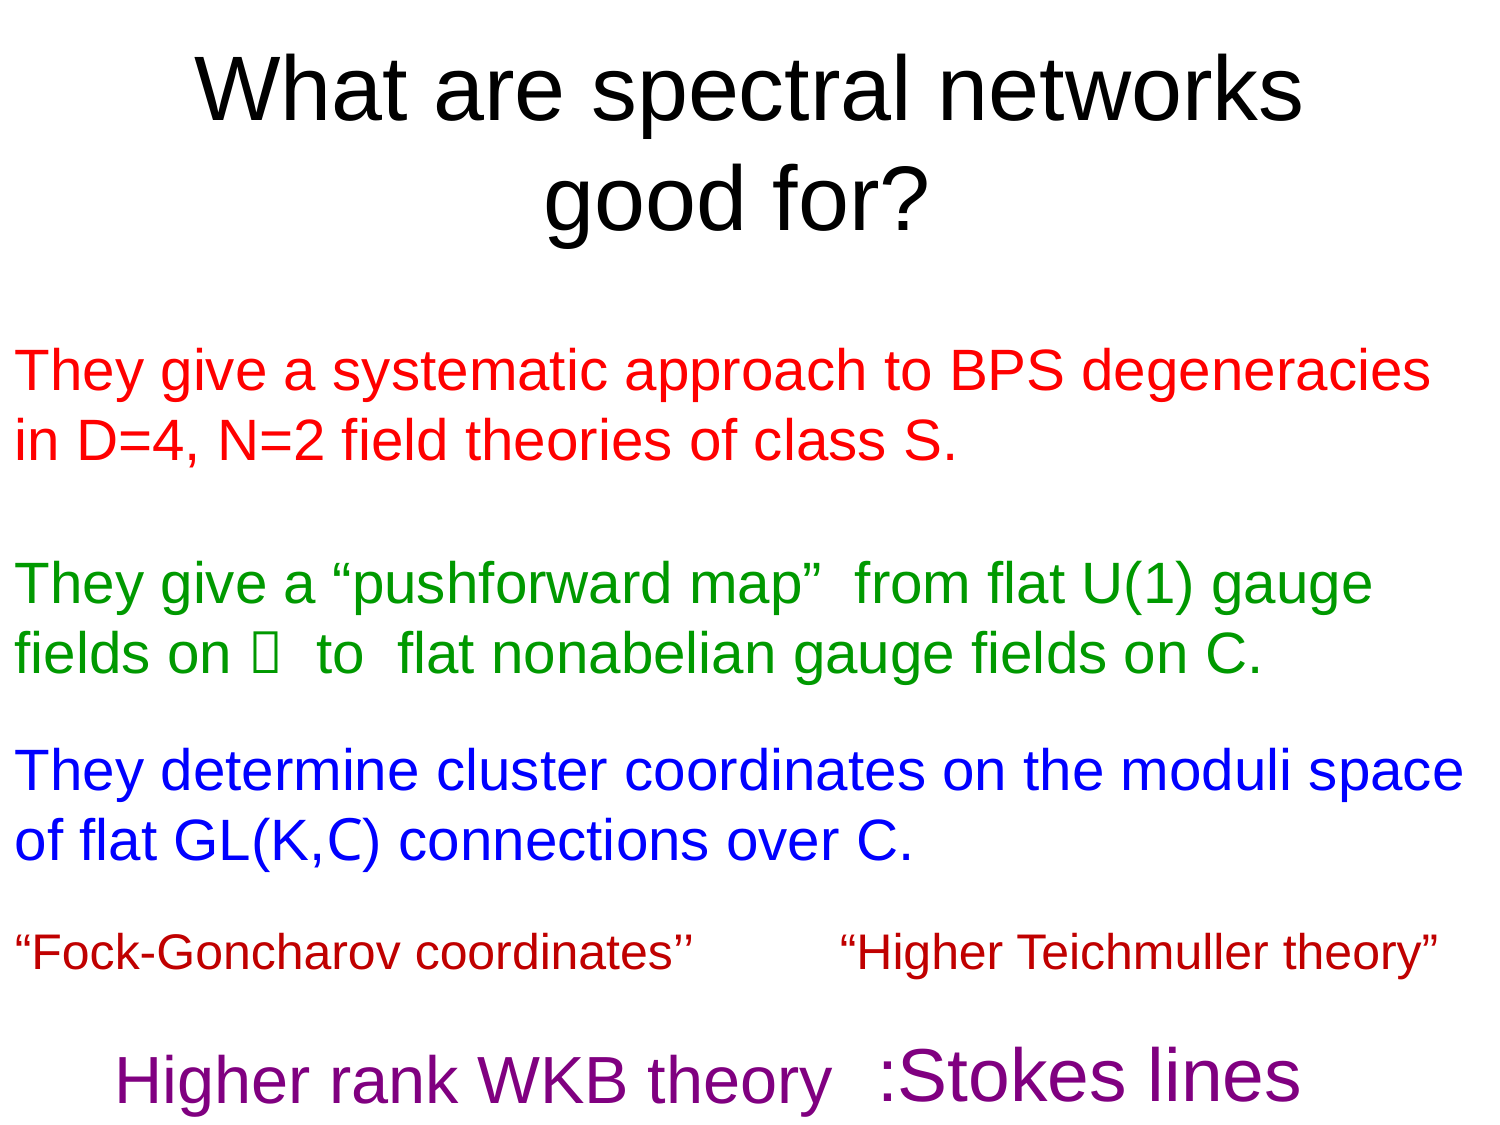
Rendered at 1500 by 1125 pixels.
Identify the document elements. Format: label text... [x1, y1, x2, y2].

text_box “Fock-Goncharov coordinates’’ [0, 912, 738, 988]
text_box They determine cluster coordinates on the moduli space of flat GL(K,C) connections over C. [0, 724, 1500, 880]
text_box “Higher Teichmuller theory” [824, 912, 1500, 988]
title What are spectral networks good for? [74, 44, 1426, 233]
text_box Higher rank WKB theory [99, 1029, 862, 1124]
text_box They give a “pushforward map” from flat U(1) gauge fields on  to flat nonabelian gauge fields on C. [0, 537, 1500, 693]
text_box They give a systematic approach to BPS degeneracies in D=4, N=2 field theories of class S. [0, 324, 1500, 480]
text_box :Stokes lines [862, 1018, 1450, 1124]
